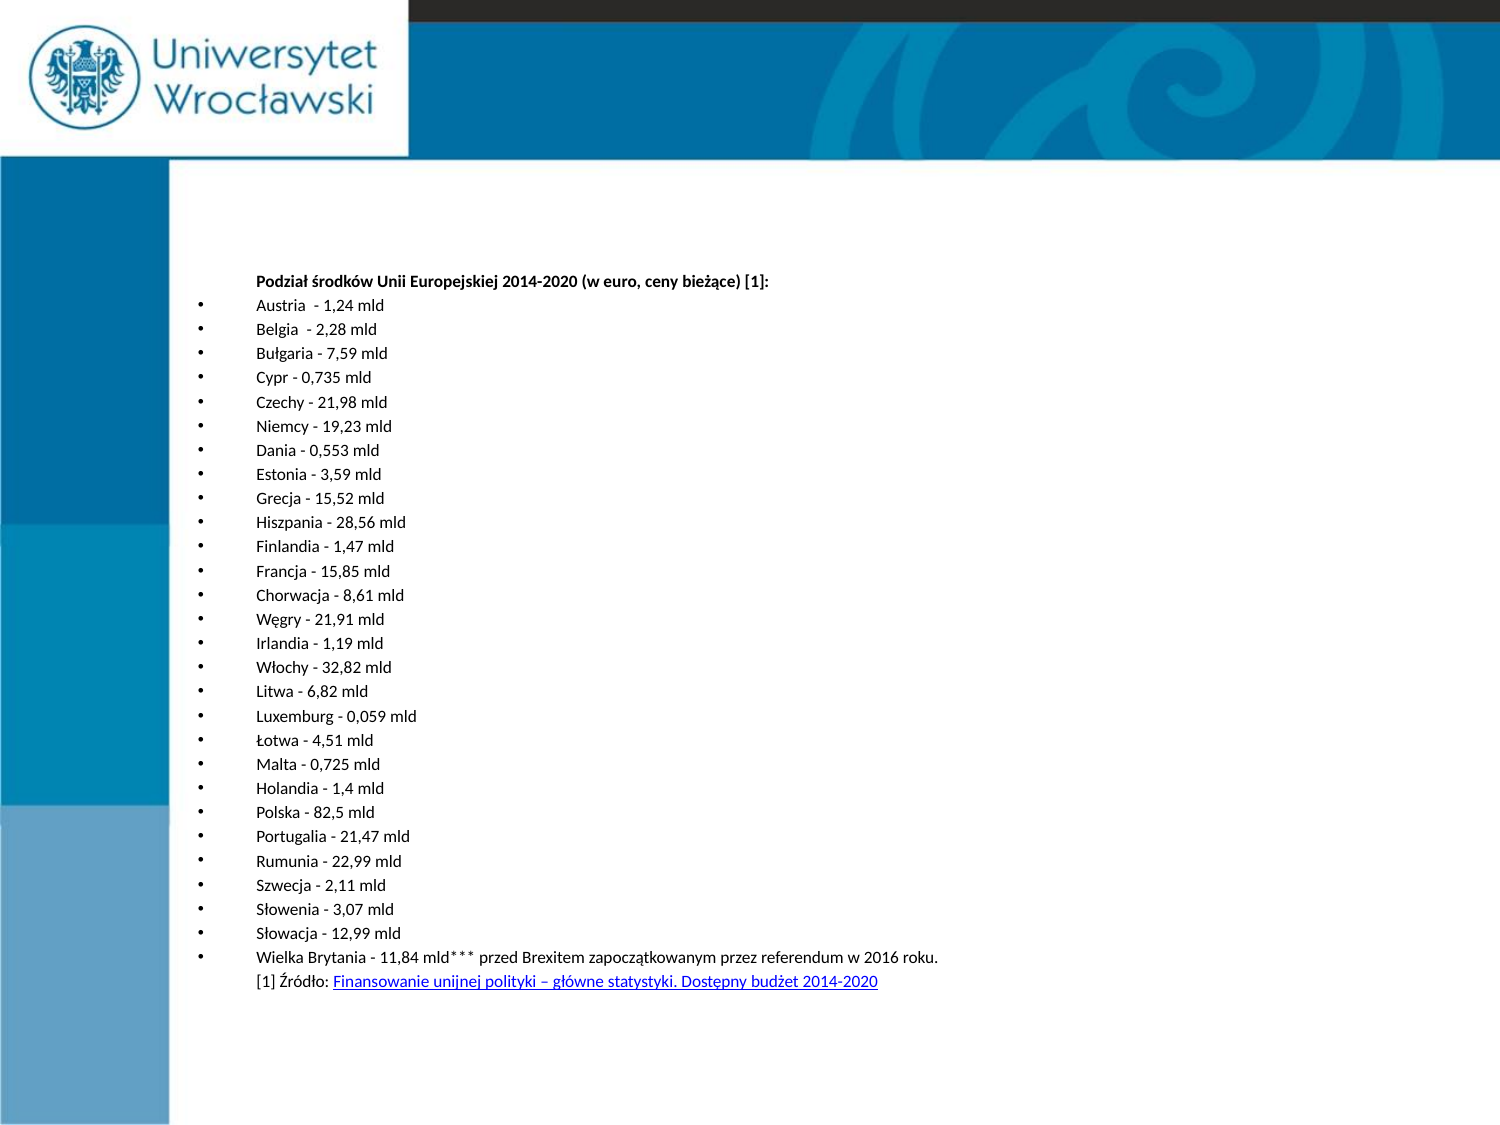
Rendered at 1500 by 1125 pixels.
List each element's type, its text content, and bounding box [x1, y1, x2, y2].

picture [0, 0, 1500, 1125]
list Podział środków Unii Europejskiej 2014-2020 (w euro, ceny bieżące) [1]: Austria - 1,24 mld Belgia - 2,28 mld Bułgaria - 7,59 mld Cypr - 0,735 mld Czechy - 21,98 mld Niemcy - 19,23 mld Dania - 0,553 mld Estonia - 3,59 mld Grecja - 15,52 mld Hiszpania - 28,56 mld Finlandia - 1,47 mld Francja - 15,85 mld Chorwacja - 8,61 mld Węgry - 21,91 mld Irlandia - 1,19 mld Włochy - 32,82 mld Litwa - 6,82 mld Luxemburg - 0,059 mld Łotwa - 4,51 mld Malta - 0,725 mld Holandia - 1,4 mld Polska - 82,5 mld Portugalia - 21,47 mld Rumunia - 22,99 mld Szwecja - 2,11 mld Słowenia - 3,07 mld Słowacja - 12,99 mld Wielka Brytania - 11,84 mld*** przed Brexitem zapoczątkowanym przez referendum w 2016 roku. [1] Źródło: Finansowanie unijnej polityki – główne statystyki. Dostępny budżet 2014-2020 [183, 262, 1425, 1005]
